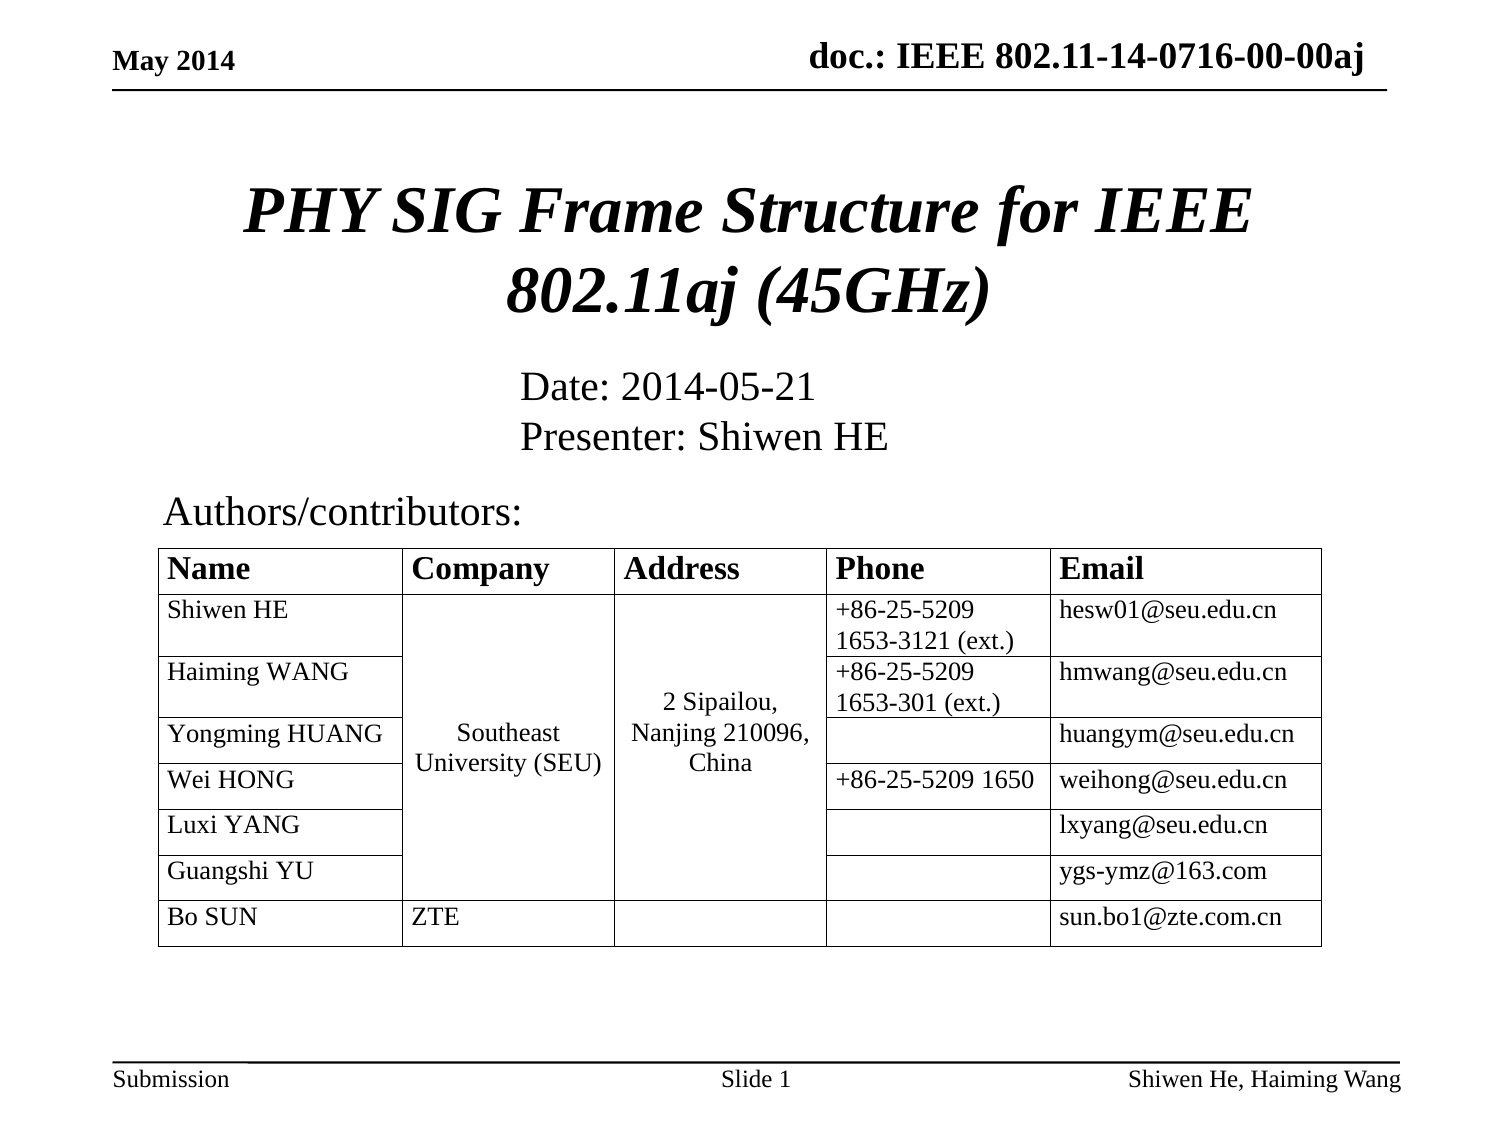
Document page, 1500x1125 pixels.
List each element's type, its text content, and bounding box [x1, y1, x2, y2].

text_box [145, 547, 1332, 1051]
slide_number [112, 31, 270, 77]
text_box Authors/contributors: [147, 476, 585, 539]
slide_number Slide 1 [712, 1062, 801, 1093]
text_box Date: 2014-05-21 Presenter: Shiwen HE [505, 351, 905, 467]
footer Shiwen He, Haiming Wang [1092, 1062, 1402, 1097]
title PHY SIG Frame Structure for IEEE 802.11aj (45GHz) [111, 125, 1388, 367]
